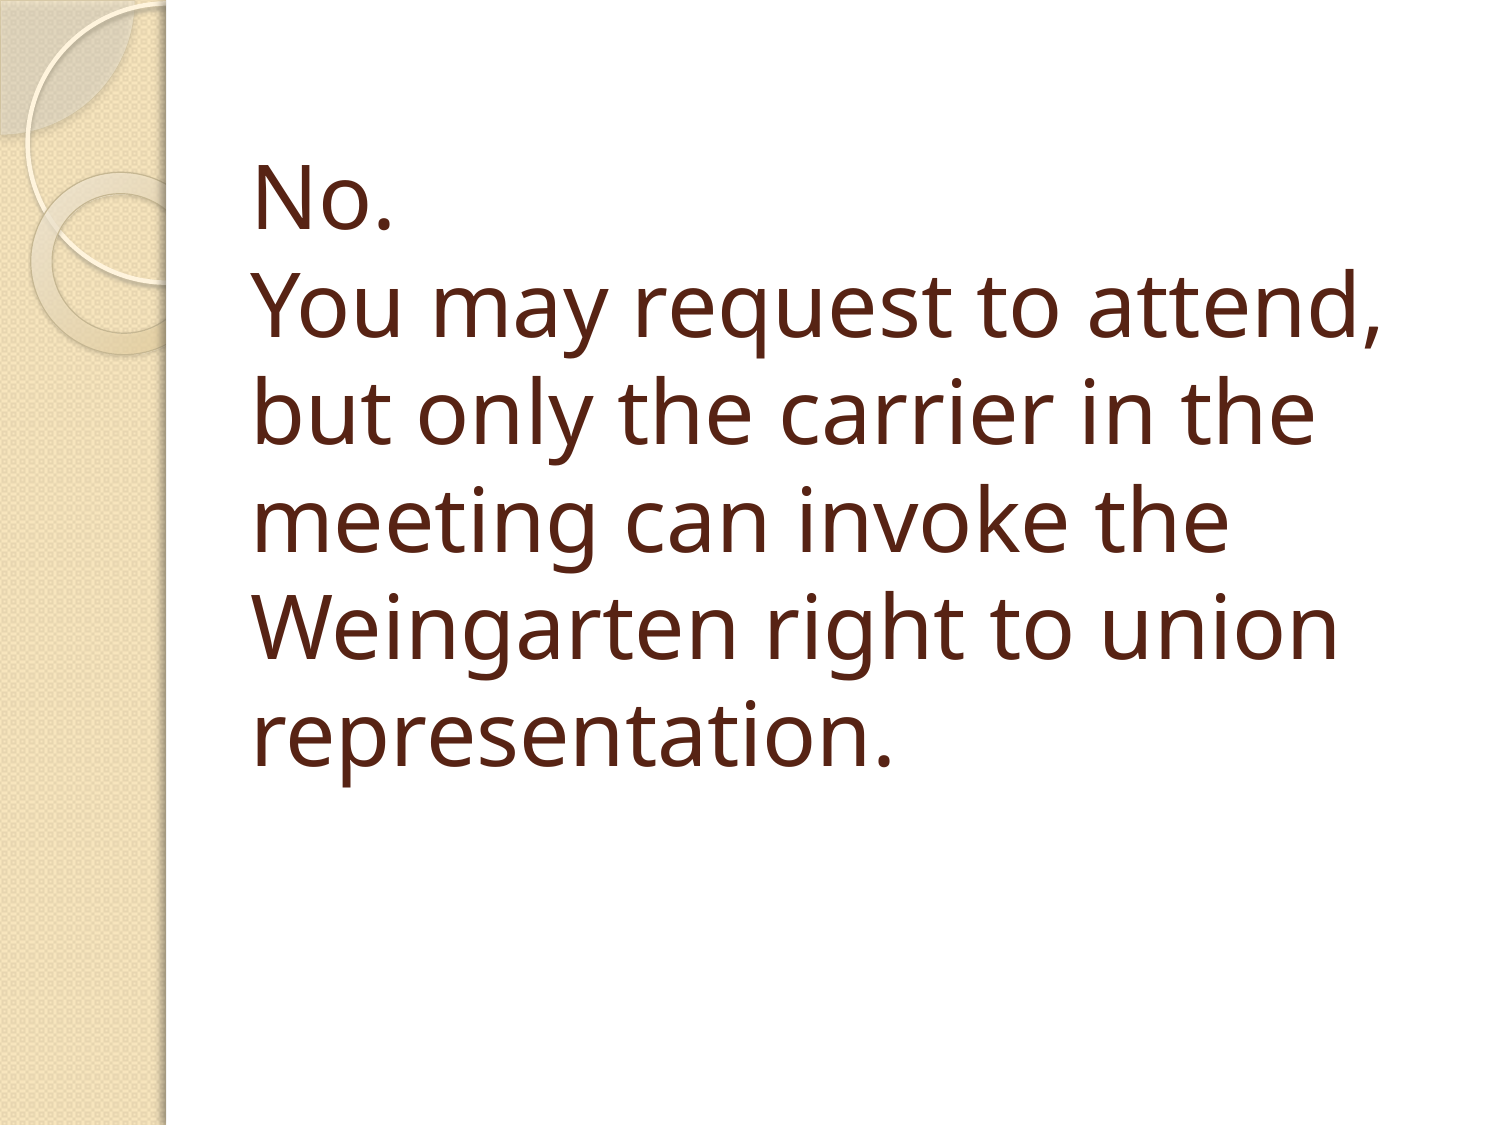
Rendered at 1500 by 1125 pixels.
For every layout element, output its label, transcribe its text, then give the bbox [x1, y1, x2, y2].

title No. You may request to attend, but only the carrier in the meeting can invoke the Weingarten right to union representation. [235, 45, 1466, 988]
